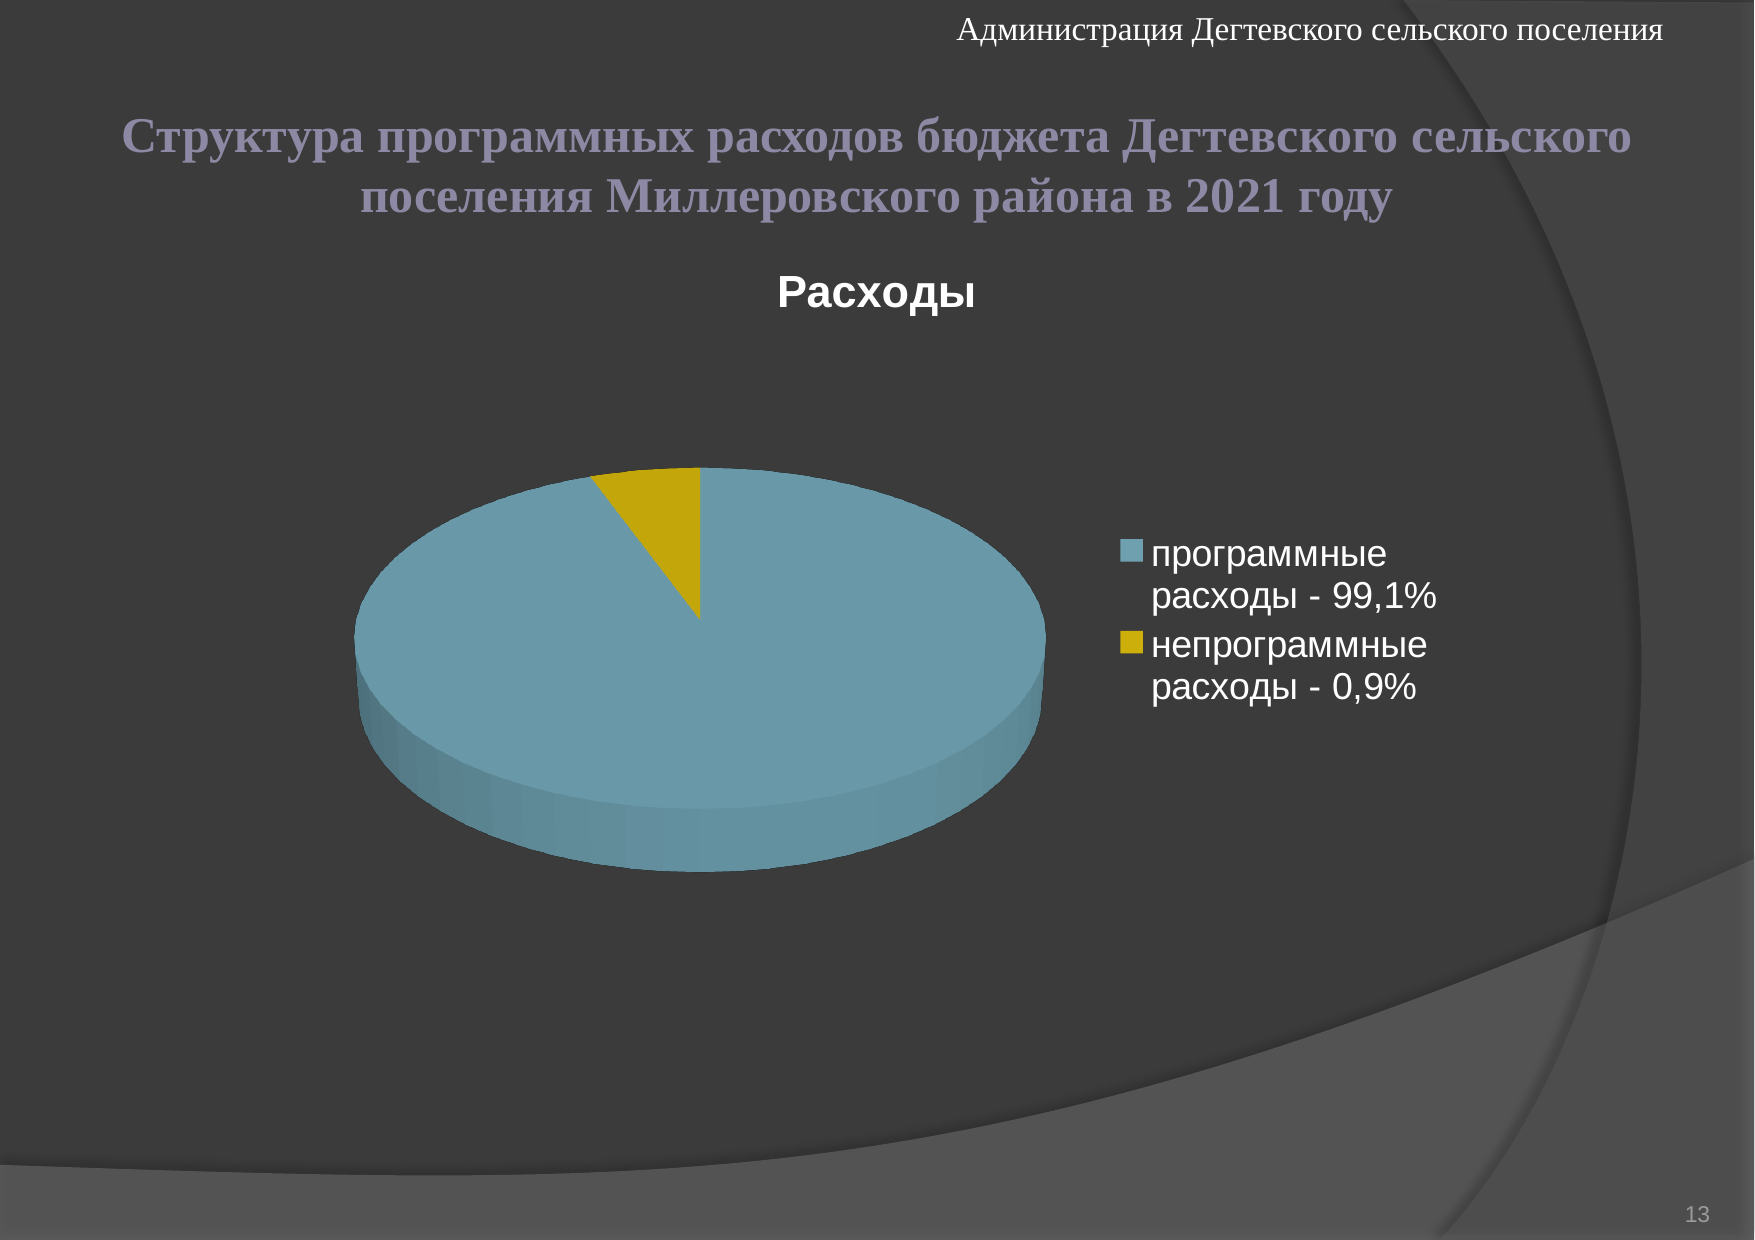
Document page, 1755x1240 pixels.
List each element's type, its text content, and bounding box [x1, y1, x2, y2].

chart [292, 229, 1463, 1010]
slide_number 13 [1564, 1160, 1711, 1227]
text_box Структура программных расходов бюджета Дегтевского сельского поселения Миллеровского района в 2021 году [89, 94, 1665, 230]
text_box Администрация Дегтевского сельского поселения [941, 0, 1755, 55]
